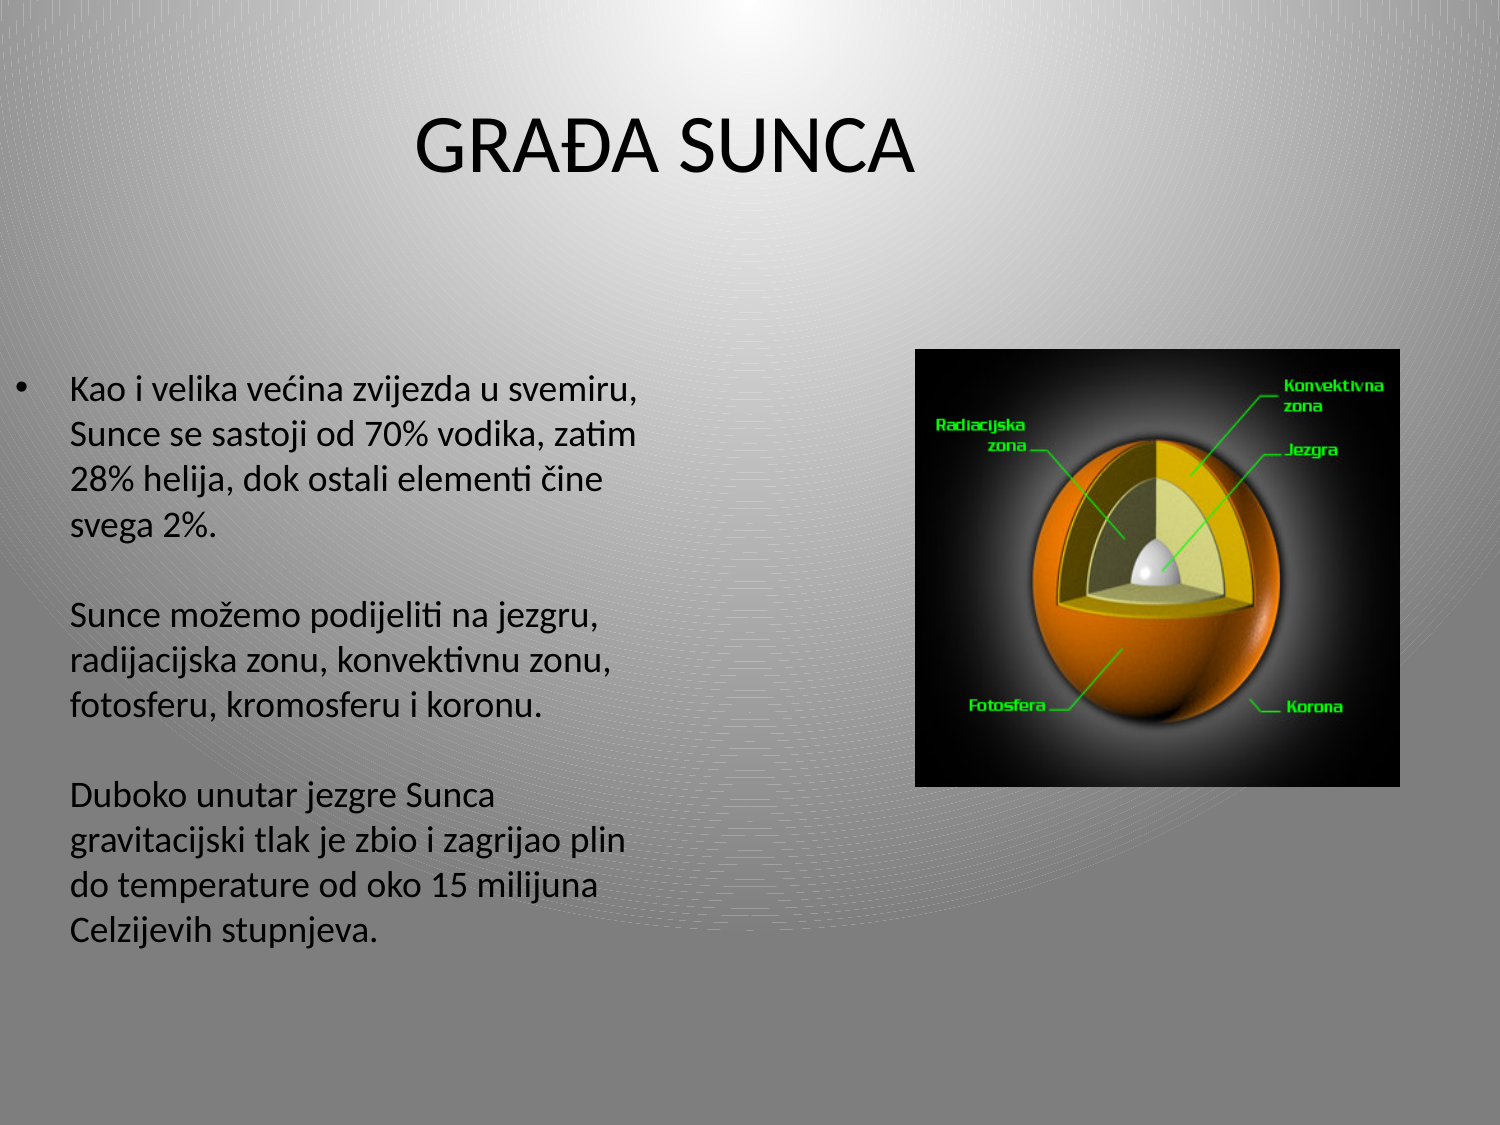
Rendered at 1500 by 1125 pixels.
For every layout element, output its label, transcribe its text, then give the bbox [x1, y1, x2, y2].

list Kao i velika većina zvijezda u svemiru, Sunce se sastoji od 70% vodika, zatim 28% helija, dok ostali elementi čine svega 2%. Sunce možemo podijeliti na jezgru, radijacijska zonu, konvektivnu zonu, fotosferu, kromosferu i koronu. Duboko unutar jezgre Sunca gravitacijski tlak je zbio i zagrijao plin do temperature od oko 15 milijuna Celzijevih stupnjeva. [0, 356, 663, 1005]
picture [915, 349, 1400, 788]
title GRAĐA SUNCA [0, 45, 1350, 233]
